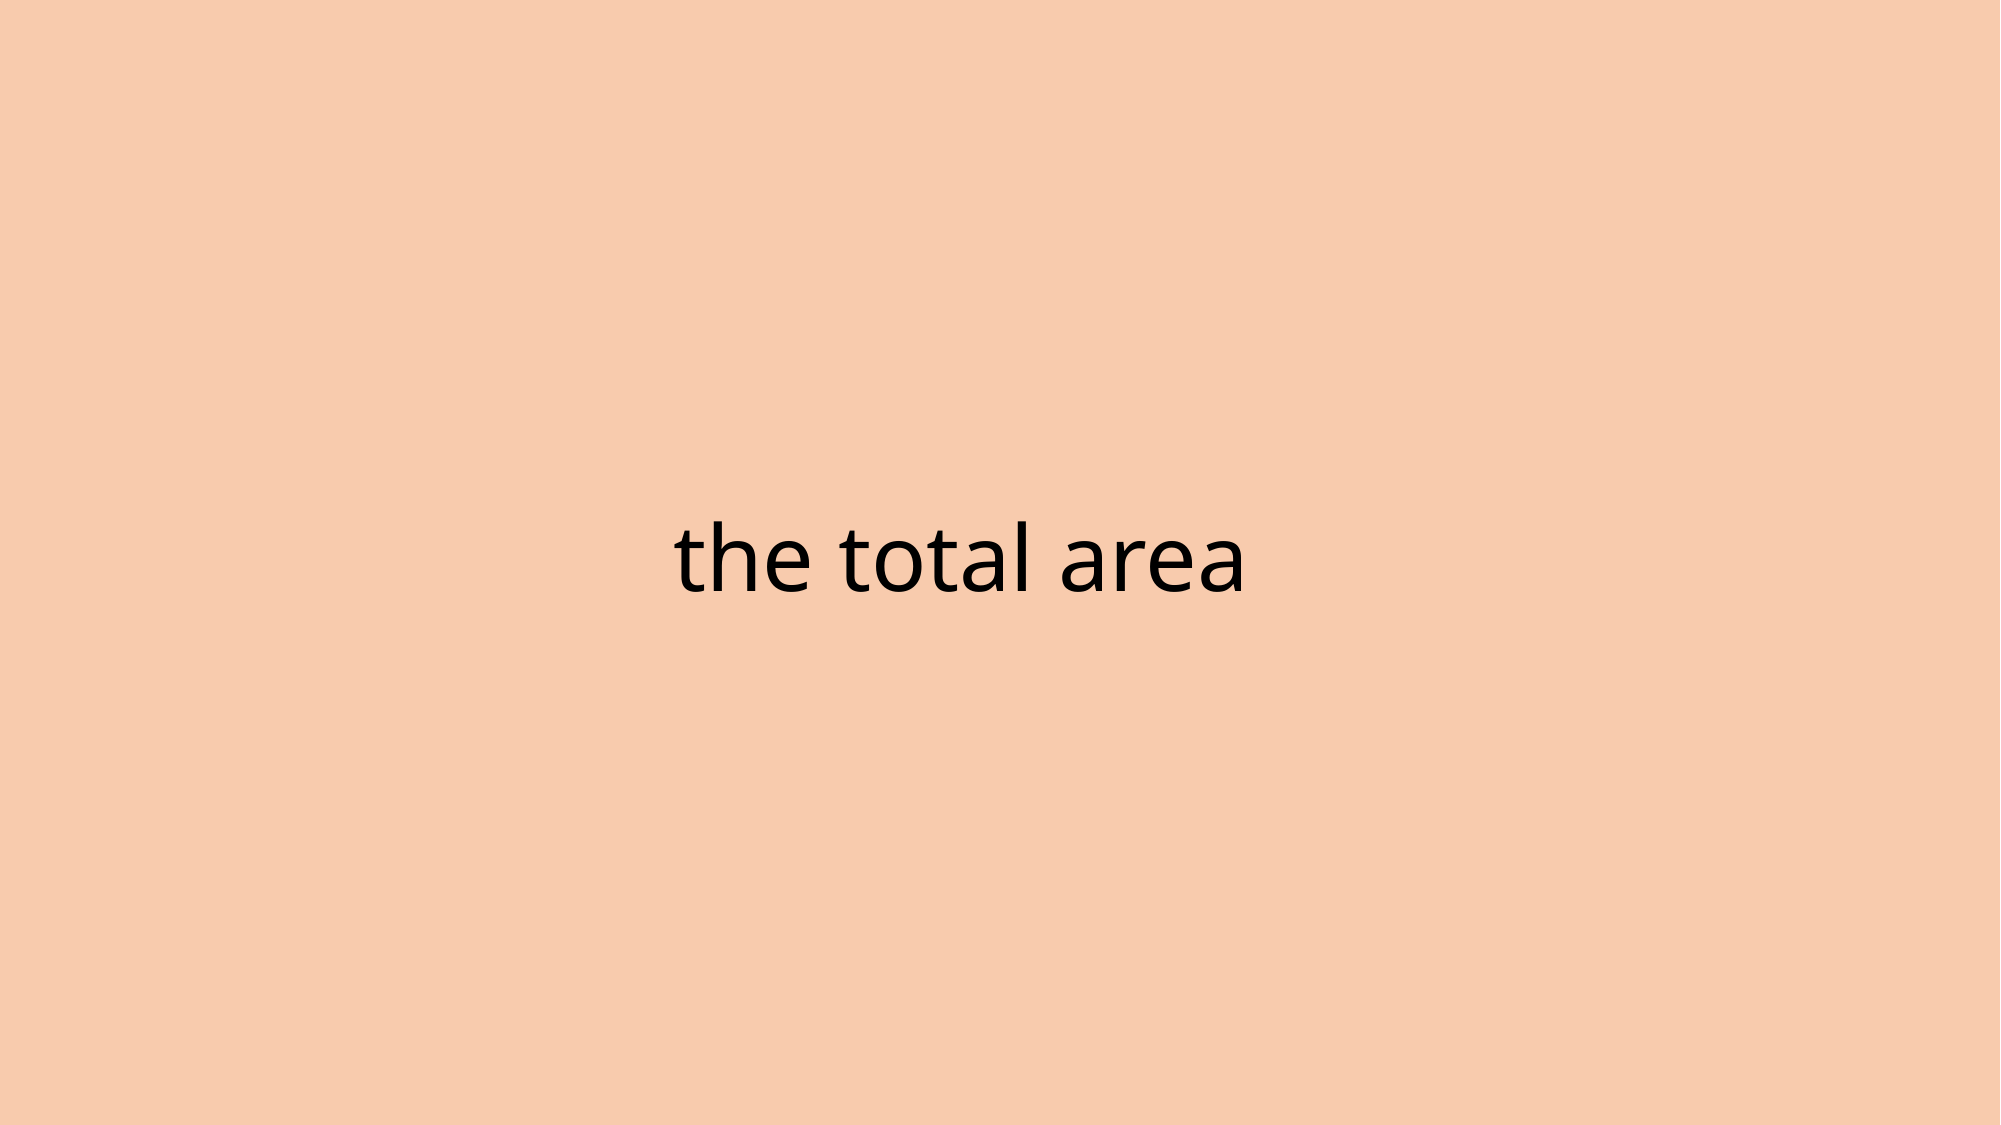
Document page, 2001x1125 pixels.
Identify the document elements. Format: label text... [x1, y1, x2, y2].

title the total area [110, 409, 1836, 715]
